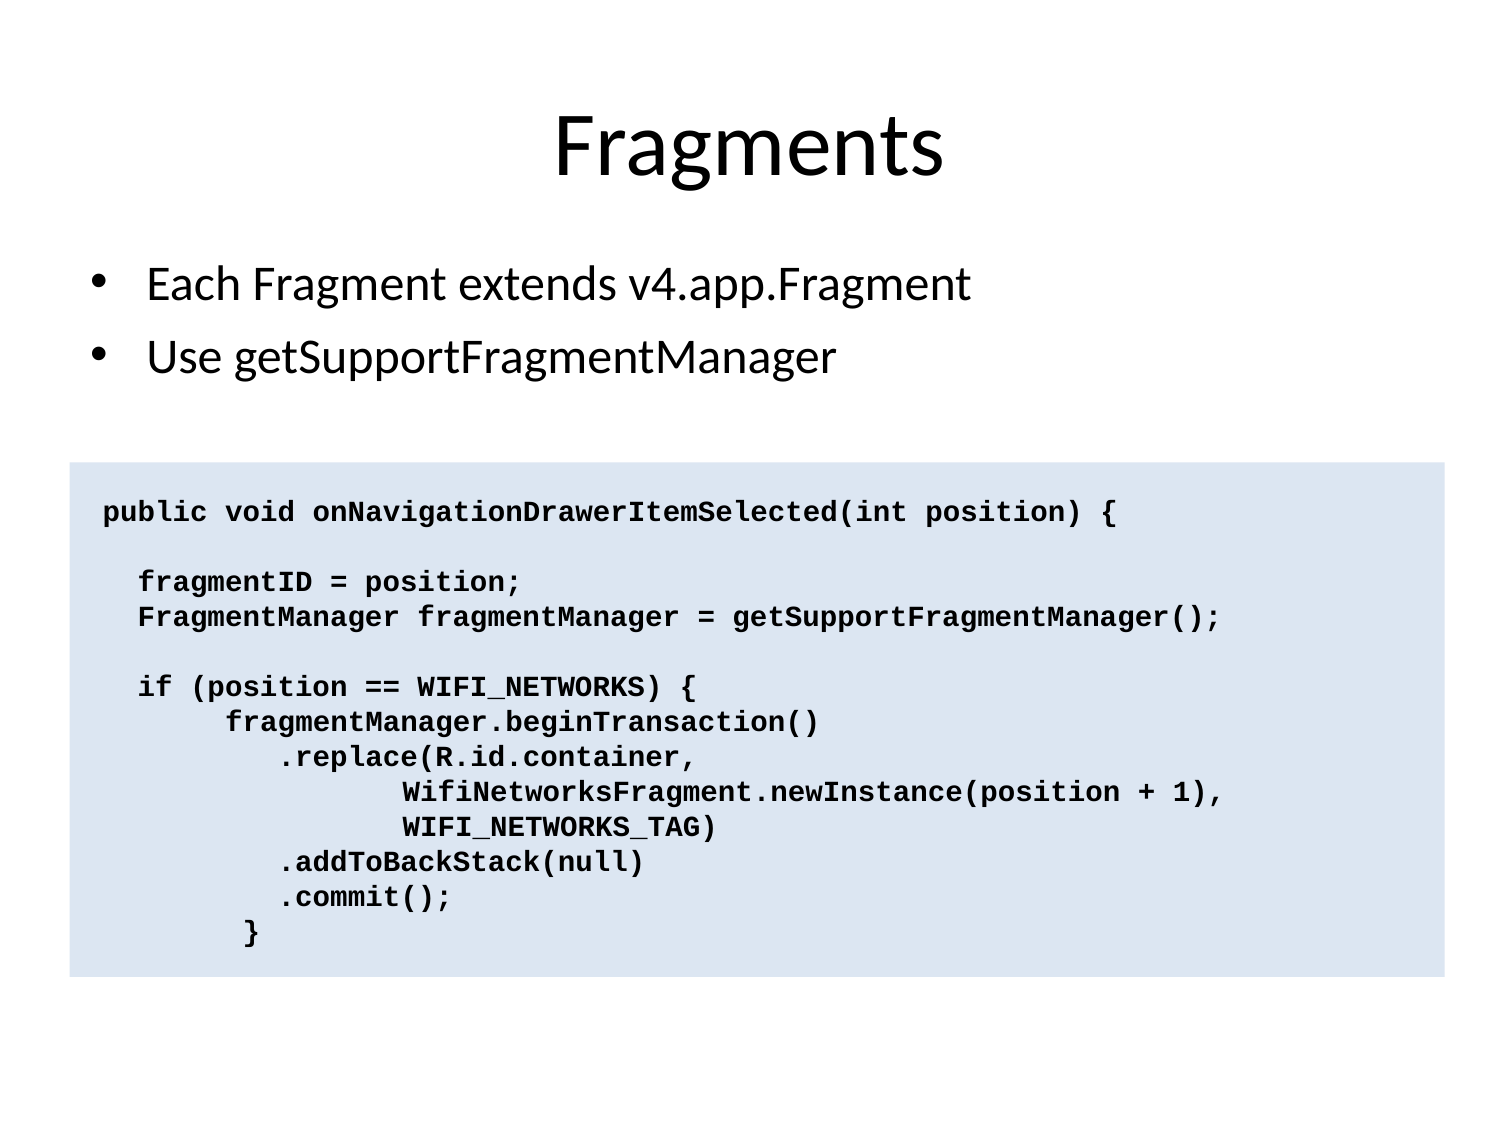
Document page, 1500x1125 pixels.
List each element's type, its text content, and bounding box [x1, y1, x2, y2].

title Fragments [75, 45, 1425, 233]
list Each Fragment extends v4.app.Fragment Use getSupportFragmentManager [75, 243, 1425, 462]
text_box public void onNavigationDrawerItemSelected(int position) { fragmentID = position; FragmentManager fragmentManager = getSupportFragmentManager(); if (position == WIFI_NETWORKS) { fragmentManager.beginTransaction() .replace(R.id.container, WifiNetworksFragment.newInstance(position + 1), WIFI_NETWORKS_TAG) .addToBackStack(null) .commit(); } [69, 462, 1445, 977]
